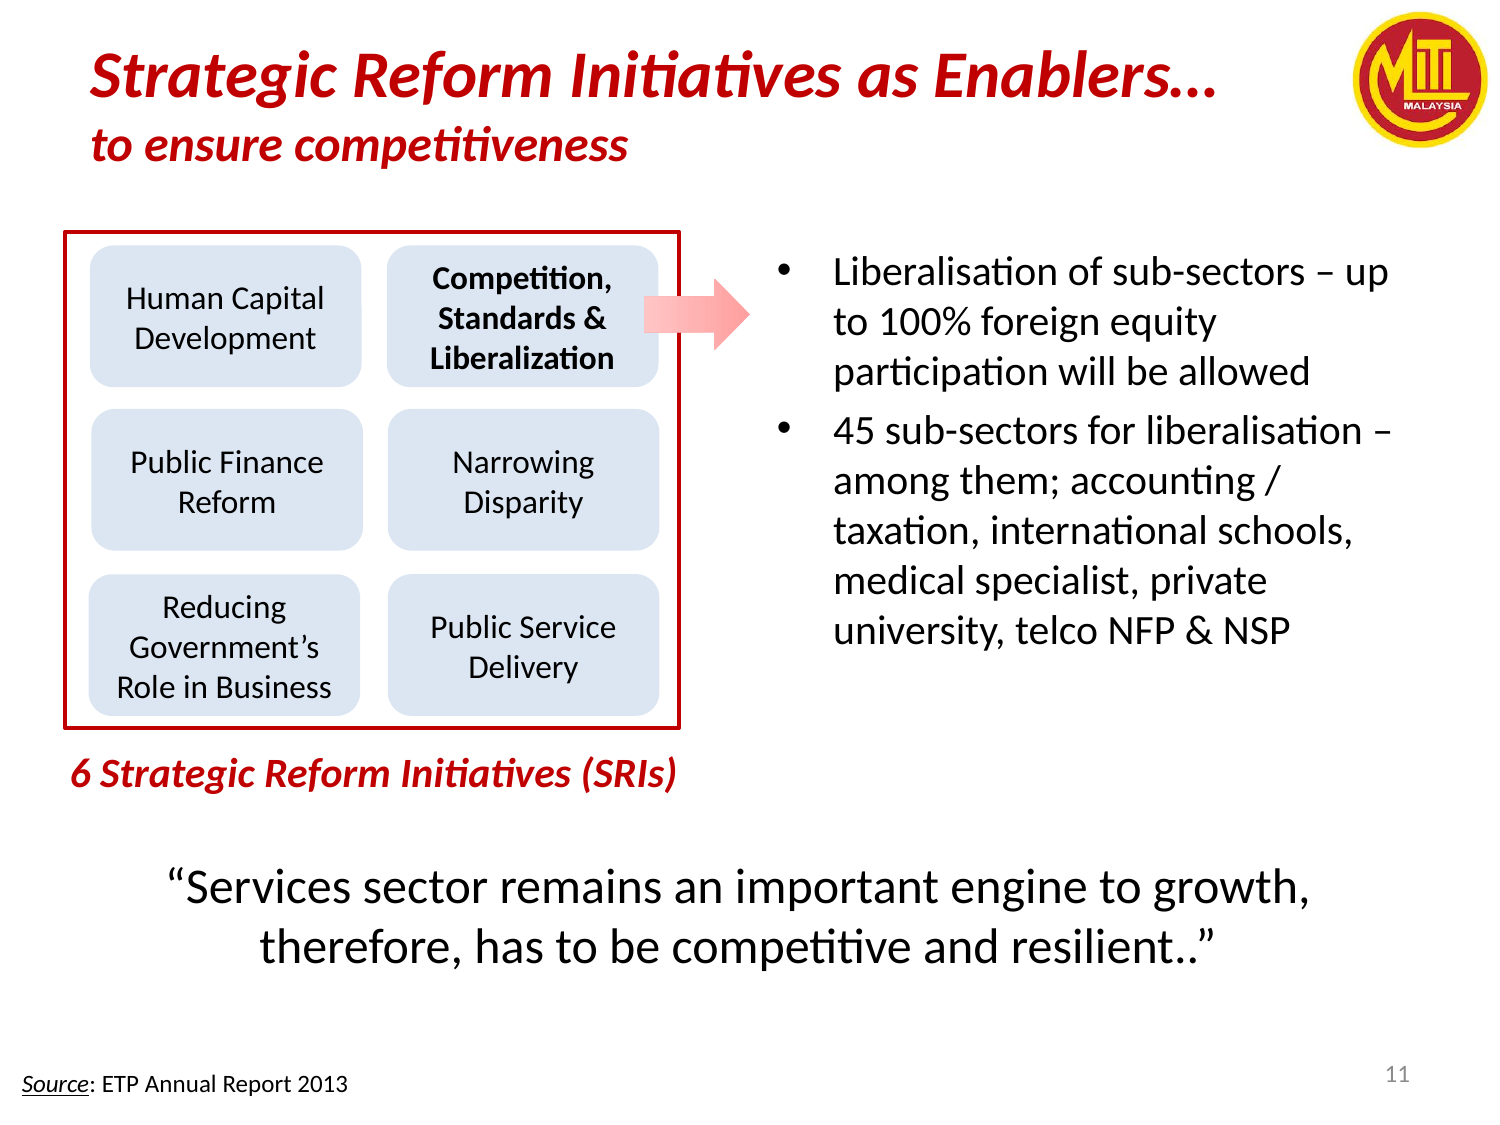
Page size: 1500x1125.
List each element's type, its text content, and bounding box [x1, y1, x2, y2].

text_box Source: ETP Annual Report 2013 [7, 1060, 364, 1106]
slide_number 11 [1074, 1042, 1425, 1103]
list Liberalisation of sub-sectors – up to 100% foreign equity participation will be allowed 45 sub-sectors for liberalisation – among them; accounting / taxation, international schools, medical specialist, private university, telco NFP & NSP [761, 236, 1412, 728]
picture [1340, 0, 1500, 160]
text_box 6 Strategic Reform Initiatives (SRIs) [54, 738, 693, 803]
text_box [63, 230, 681, 730]
text_box [641, 276, 753, 352]
title Strategic Reform Initiatives as Enablers… to ensure competitiveness [75, 7, 1425, 195]
text_box “Services sector remains an important engine to growth, therefore, has to be competitive and resilient..” [147, 845, 1329, 981]
